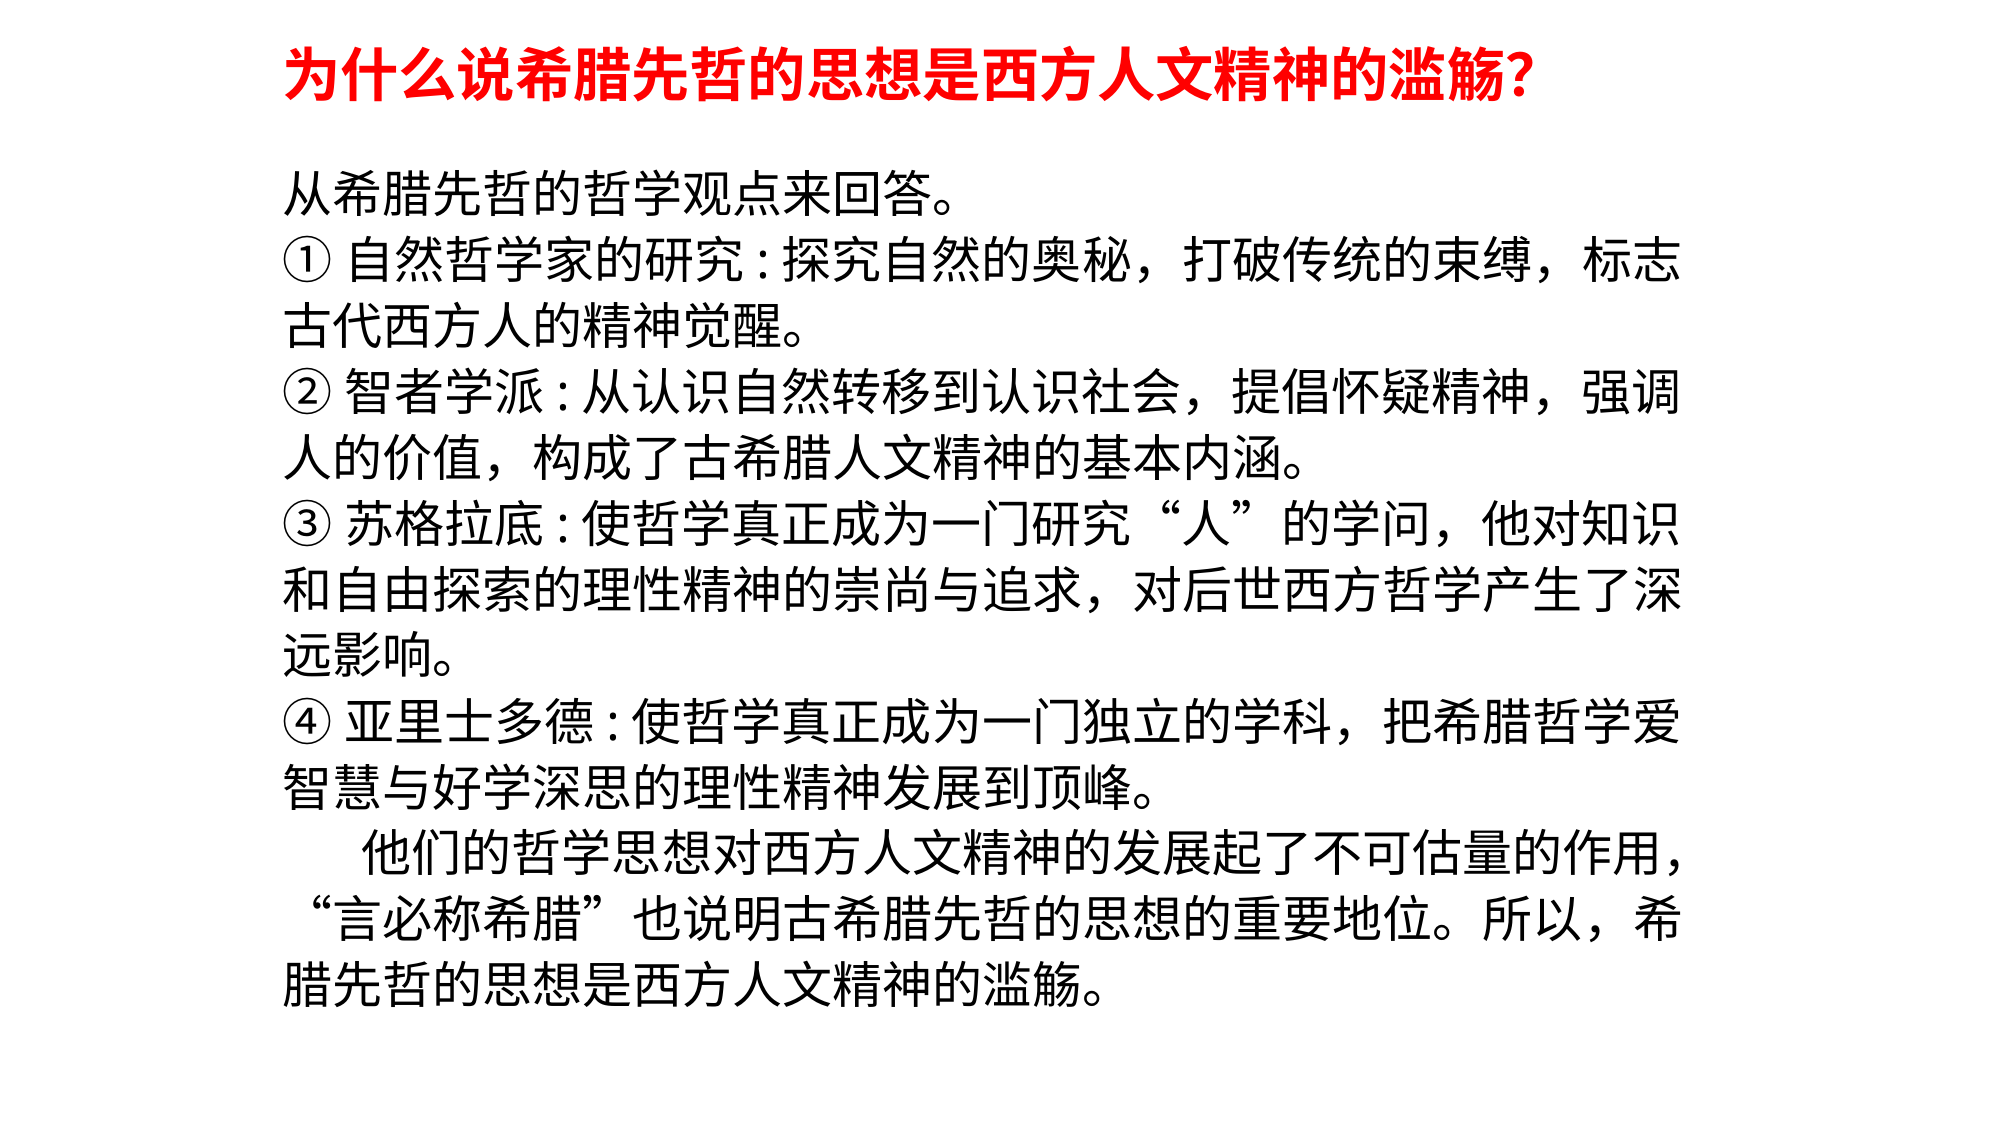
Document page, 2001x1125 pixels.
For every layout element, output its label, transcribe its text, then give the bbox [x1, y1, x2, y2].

text_box 从希腊先哲的哲学观点来回答。 ①自然哲学家的研究:探究自然的奥秘，打破传统的束缚，标志古代西方人的精神觉醒。 ②智者学派:从认识自然转移到认识社会，提倡怀疑精神，强调人的价值，构成了古希腊人文精神的基本内涵。 ③苏格拉底:使哲学真正成为一门研究“人”的学问，他对知识和自由探索的理性精神的崇尚与追求，对后世西方哲学产生了深远影响。 ④亚里士多德:使哲学真正成为一门独立的学科，把希腊哲学爱智慧与好学深思的理性精神发展到顶峰。 他们的哲学思想对西方人文精神的发展起了不可估量的作用，“言必称希腊”也说明古希腊先哲的思想的重要地位。所以，希腊先哲的思想是西方人文精神的滥觞。 [267, 148, 1715, 1022]
text_box 为什么说希腊先哲的思想是西方人文精神的滥觞？ [249, 30, 1815, 116]
